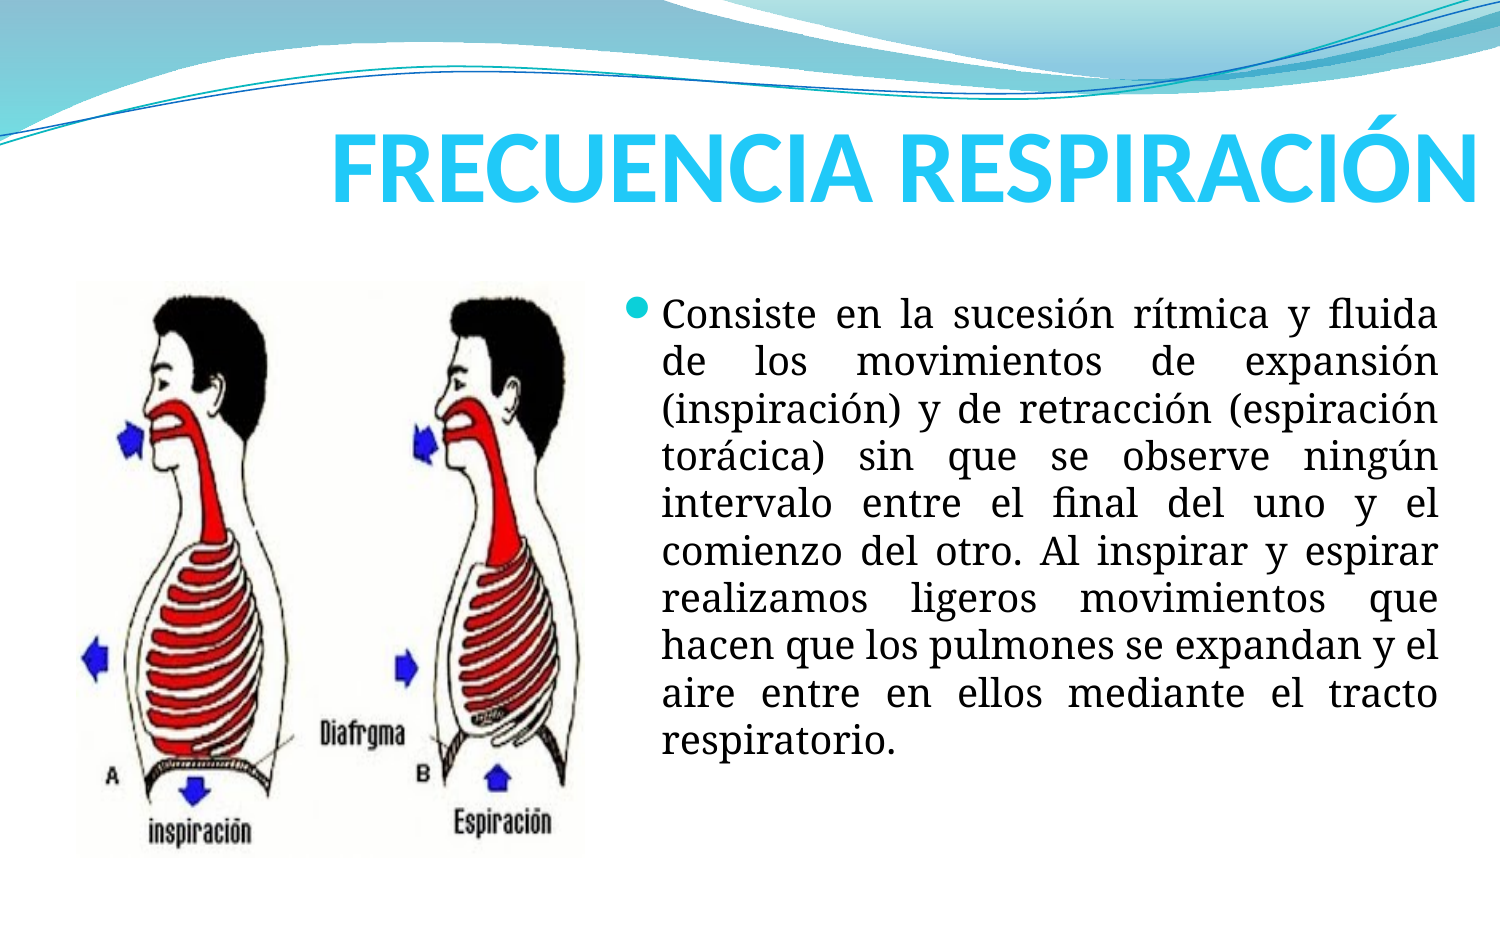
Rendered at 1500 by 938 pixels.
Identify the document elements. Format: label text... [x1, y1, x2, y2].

title FRECUENCIA RESPIRACIÓN [0, 67, 1483, 224]
list Consiste en la sucesión rítmica y fluida de los movimientos de expansión (inspiración) y de retracción (espiración torácica) sin que se observe ningún intervalo entre el final del uno y el comienzo del otro. Al inspirar y espirar realizamos ligeros movimientos que hacen que los pulmones se expandan y el aire entre en ellos mediante el tracto respiratorio. [608, 281, 1455, 771]
picture [76, 281, 585, 858]
